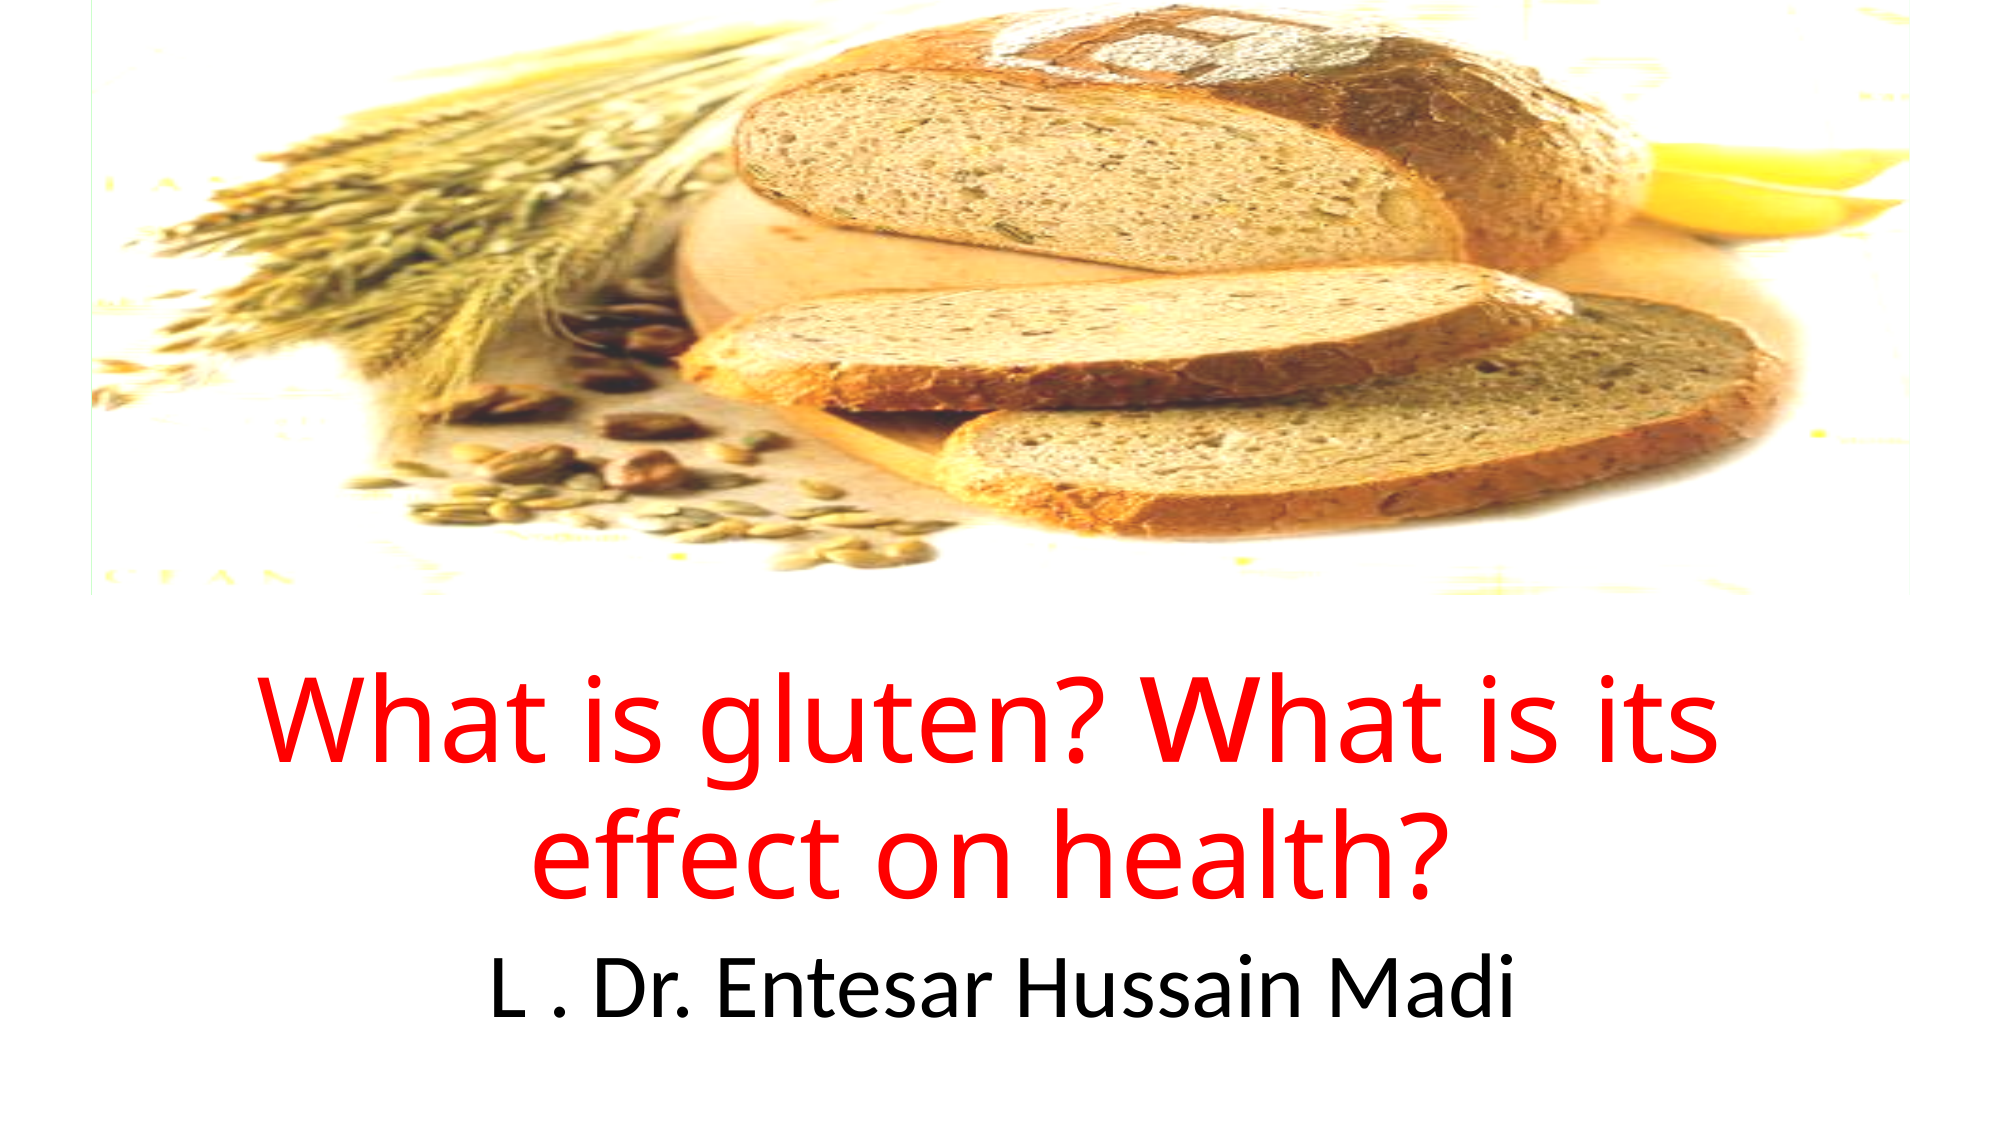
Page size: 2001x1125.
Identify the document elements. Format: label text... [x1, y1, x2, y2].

title What is gluten? what is its effect on health? [121, 617, 1859, 932]
picture [90, 0, 1910, 595]
subtitle L . Dr. Entesar Hussain Madi [353, 931, 1555, 1071]
